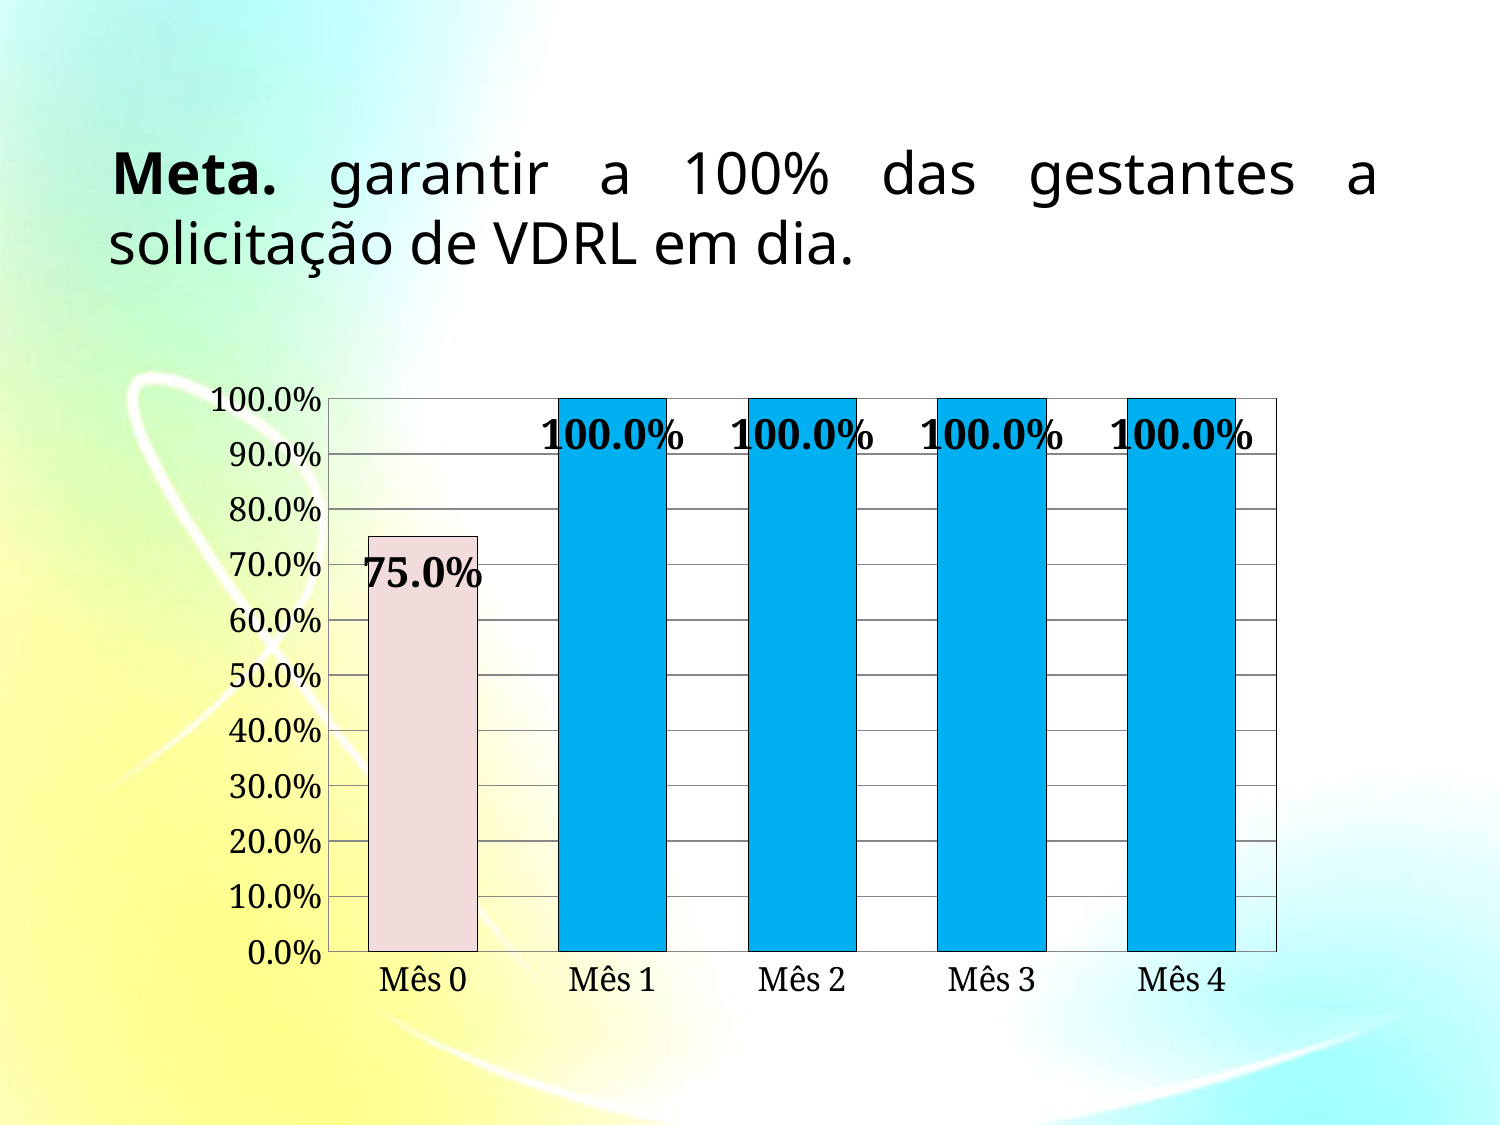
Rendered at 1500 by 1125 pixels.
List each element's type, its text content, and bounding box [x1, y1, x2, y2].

list Meta. garantir a 100% das gestantes a solicitação de VDRL em dia. [93, 128, 1395, 387]
picture [0, 0, 1500, 1125]
chart [163, 327, 1313, 1067]
